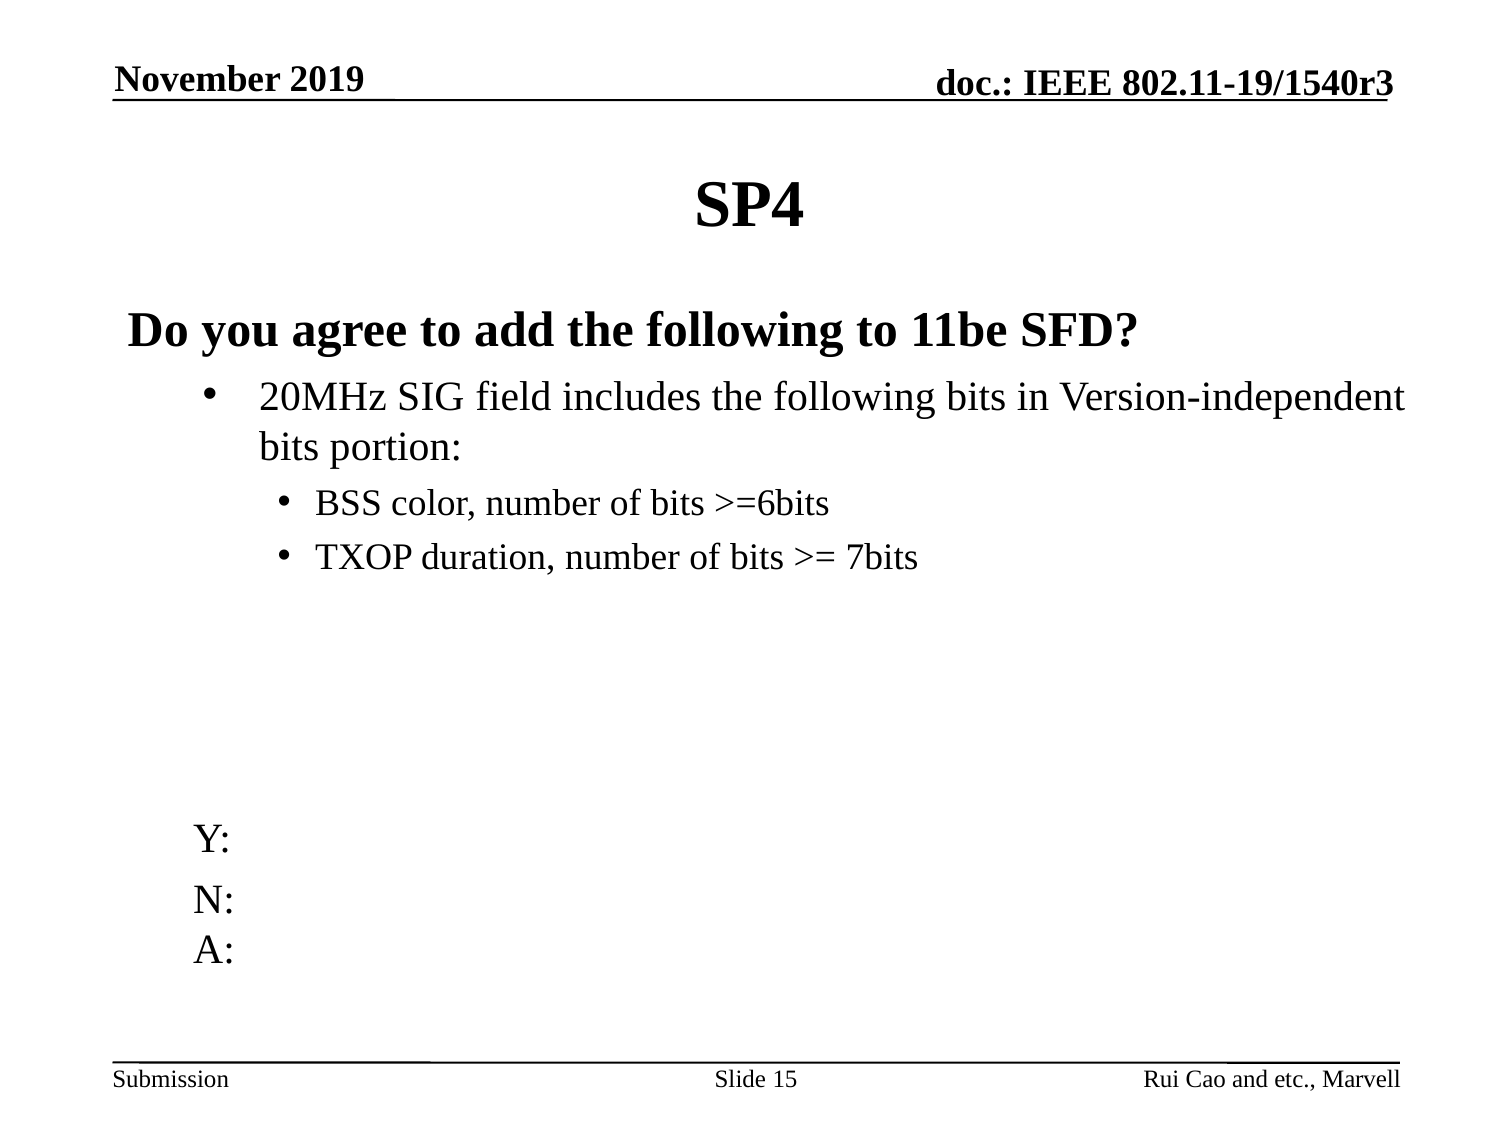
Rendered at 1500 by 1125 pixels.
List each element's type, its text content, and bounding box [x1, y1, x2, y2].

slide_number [114, 54, 423, 100]
title SP4 [112, 112, 1388, 288]
slide_number Slide 15 [712, 1061, 800, 1123]
list Do you agree to add the following to 11be SFD? 20MHz SIG field includes the following bits in Version-independent bits portion: BSS color, number of bits >=6bits TXOP duration, number of bits >= 7bits Y: N: A: [112, 288, 1438, 872]
footer Rui Cao and etc., Marvell [878, 1061, 1402, 1093]
